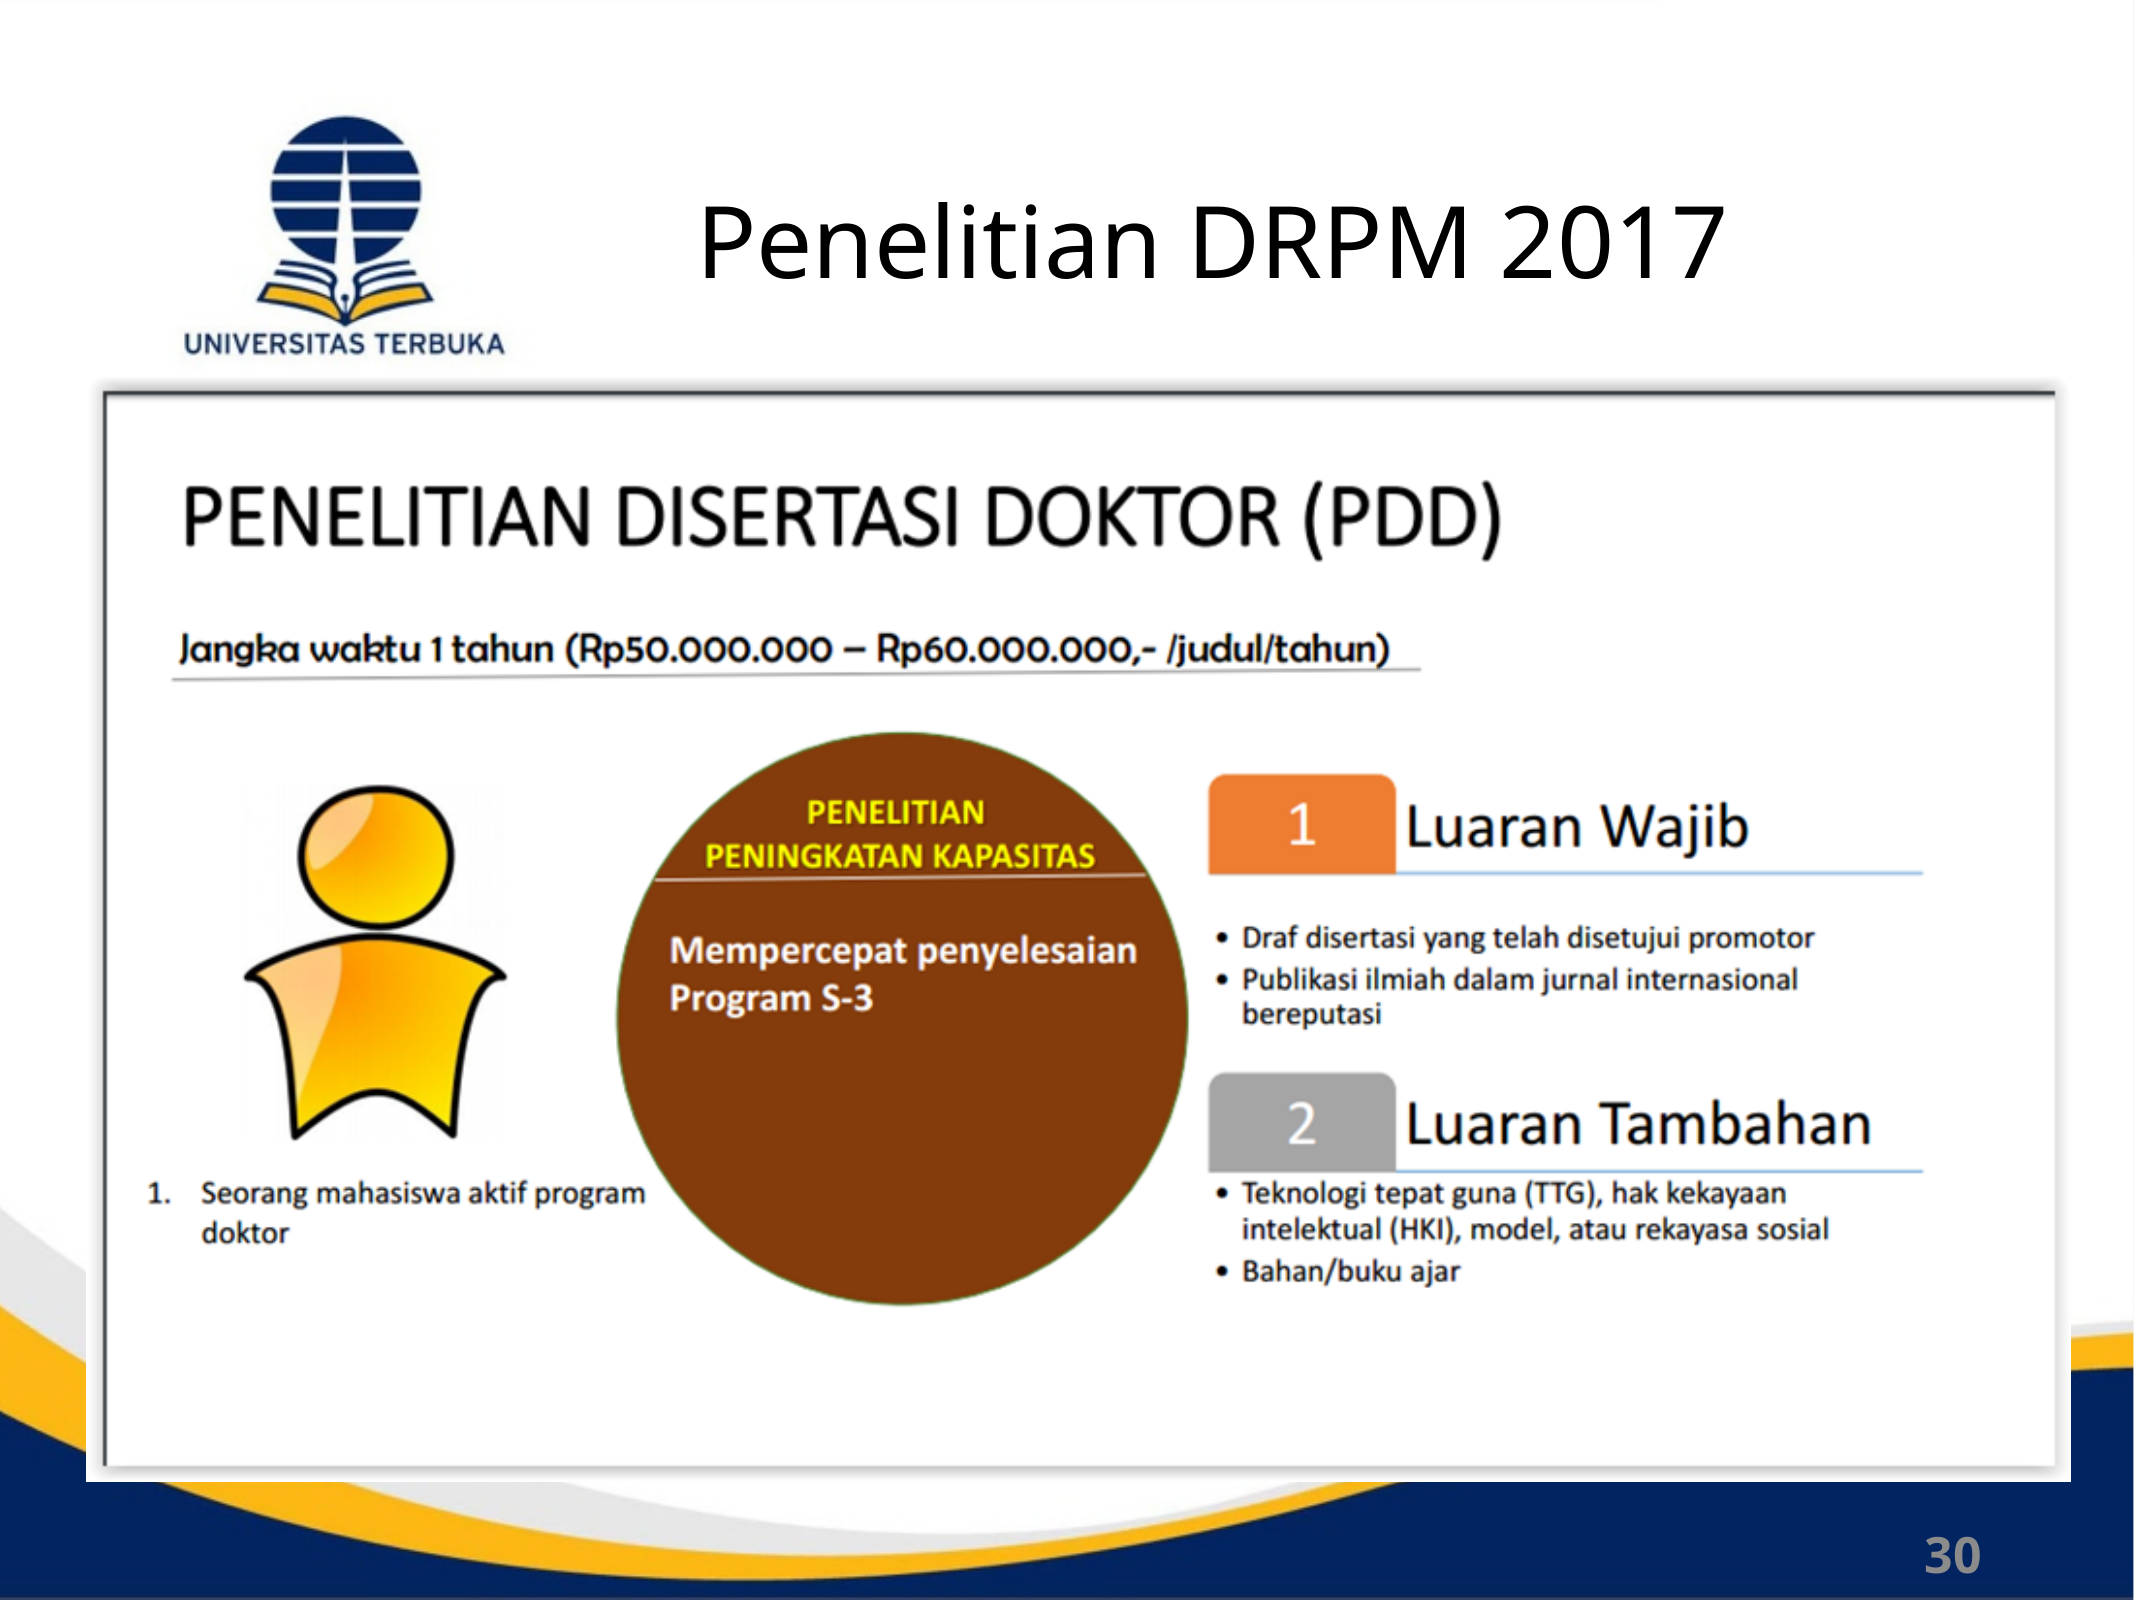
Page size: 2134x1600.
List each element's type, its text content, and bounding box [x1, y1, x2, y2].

picture [0, 0, 2134, 1600]
slide_number 30 [1704, 1514, 2134, 1600]
title Penelitian DRPM 2017 [523, 150, 1903, 328]
